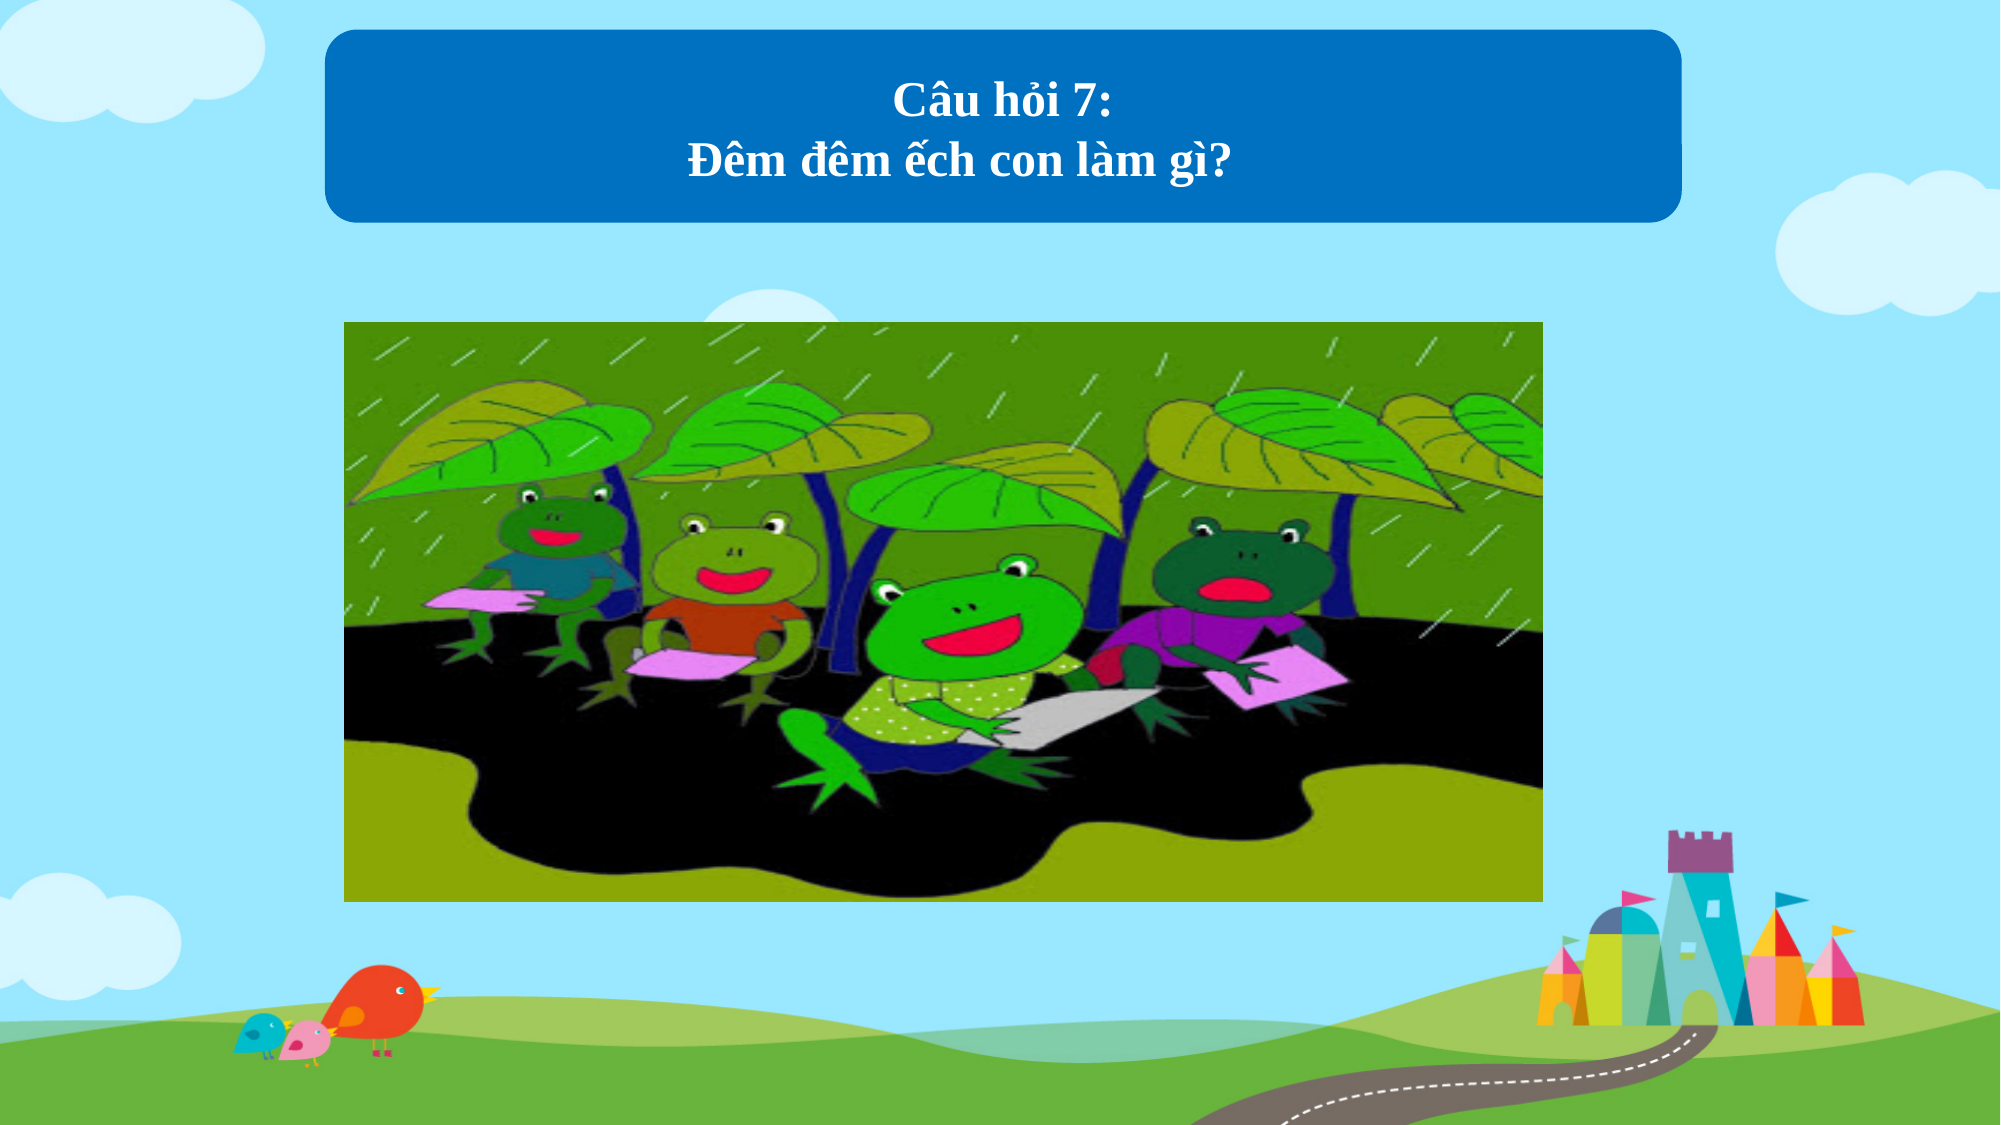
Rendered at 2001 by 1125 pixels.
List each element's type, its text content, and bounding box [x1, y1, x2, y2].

text_box Câu hỏi 7: Đêm đêm ếch con làm gì? [323, 27, 1684, 225]
picture [0, 0, 2001, 1125]
